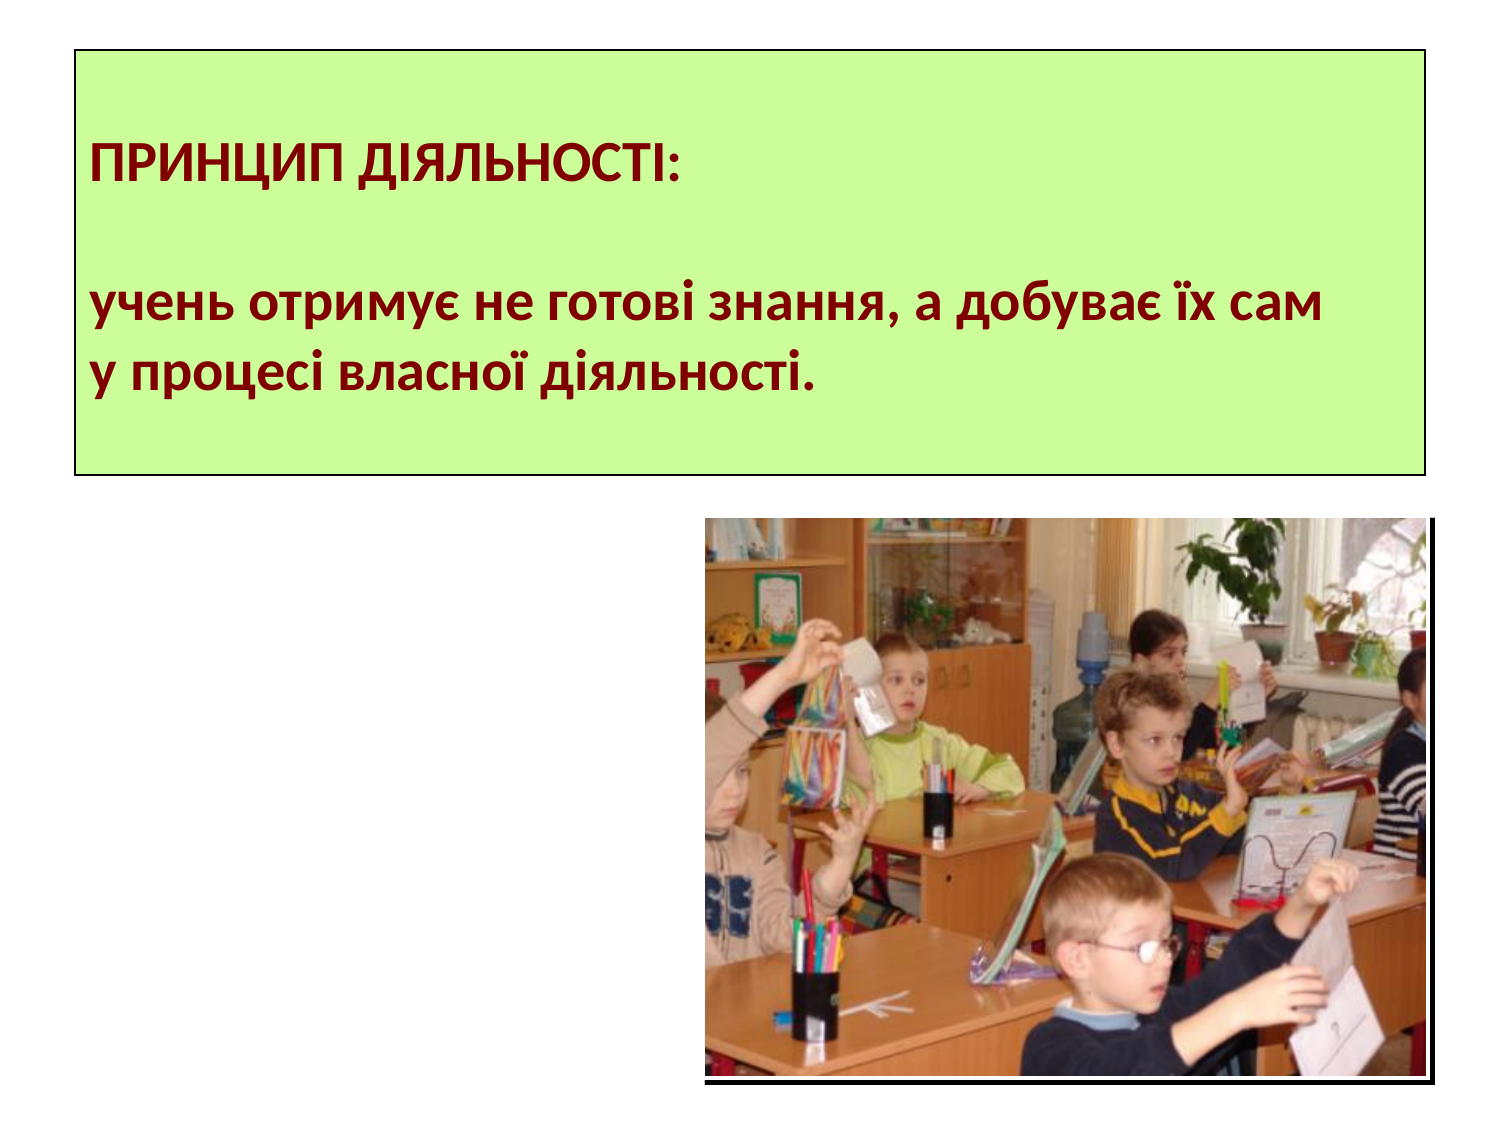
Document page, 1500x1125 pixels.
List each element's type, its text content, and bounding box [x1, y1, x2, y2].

text_box [703, 515, 1429, 1079]
text_box ПРИНЦИП ДІЯЛЬНОСТІ: учень отримує не готові знання, а добуває їх сам у процесі власної діяльності. [74, 50, 1425, 475]
